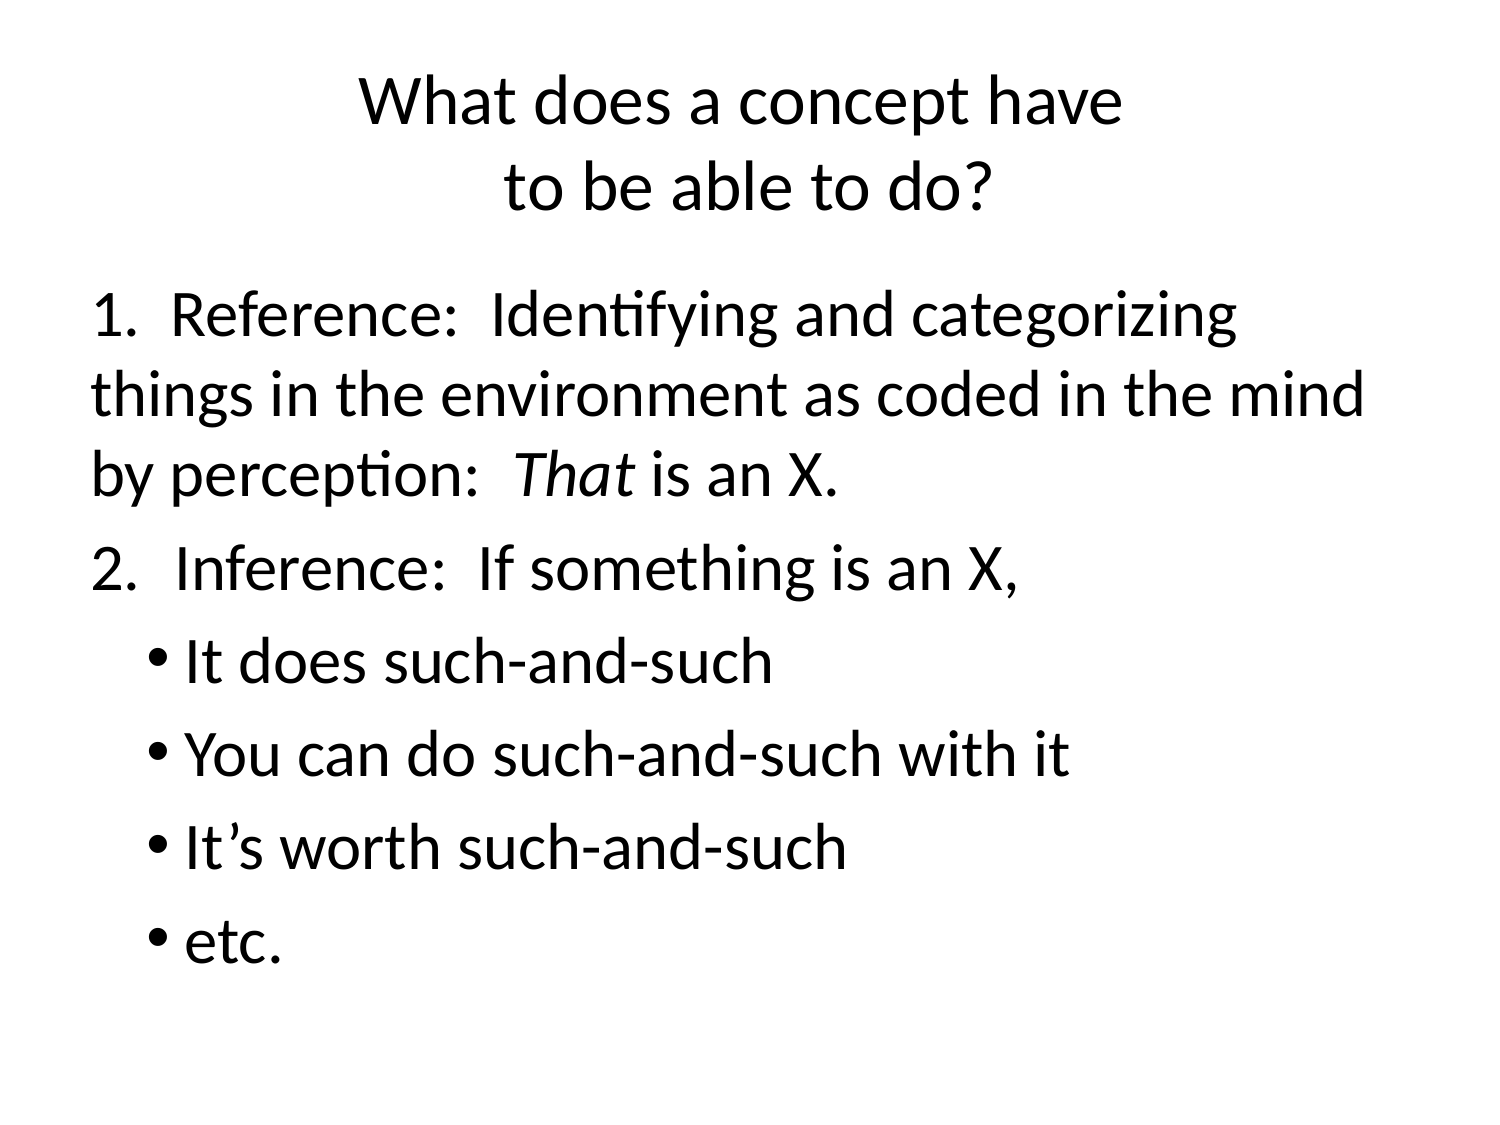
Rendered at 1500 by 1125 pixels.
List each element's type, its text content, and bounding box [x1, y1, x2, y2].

list Reference: Identifying and categorizing things in the environment as coded in the mind by perception: That is an X. Inference: If something is an X, It does such-and-such You can do such-and-such with it It’s worth such-and-such etc. [75, 262, 1425, 1005]
title What does a concept have to be able to do? [75, 45, 1425, 233]
